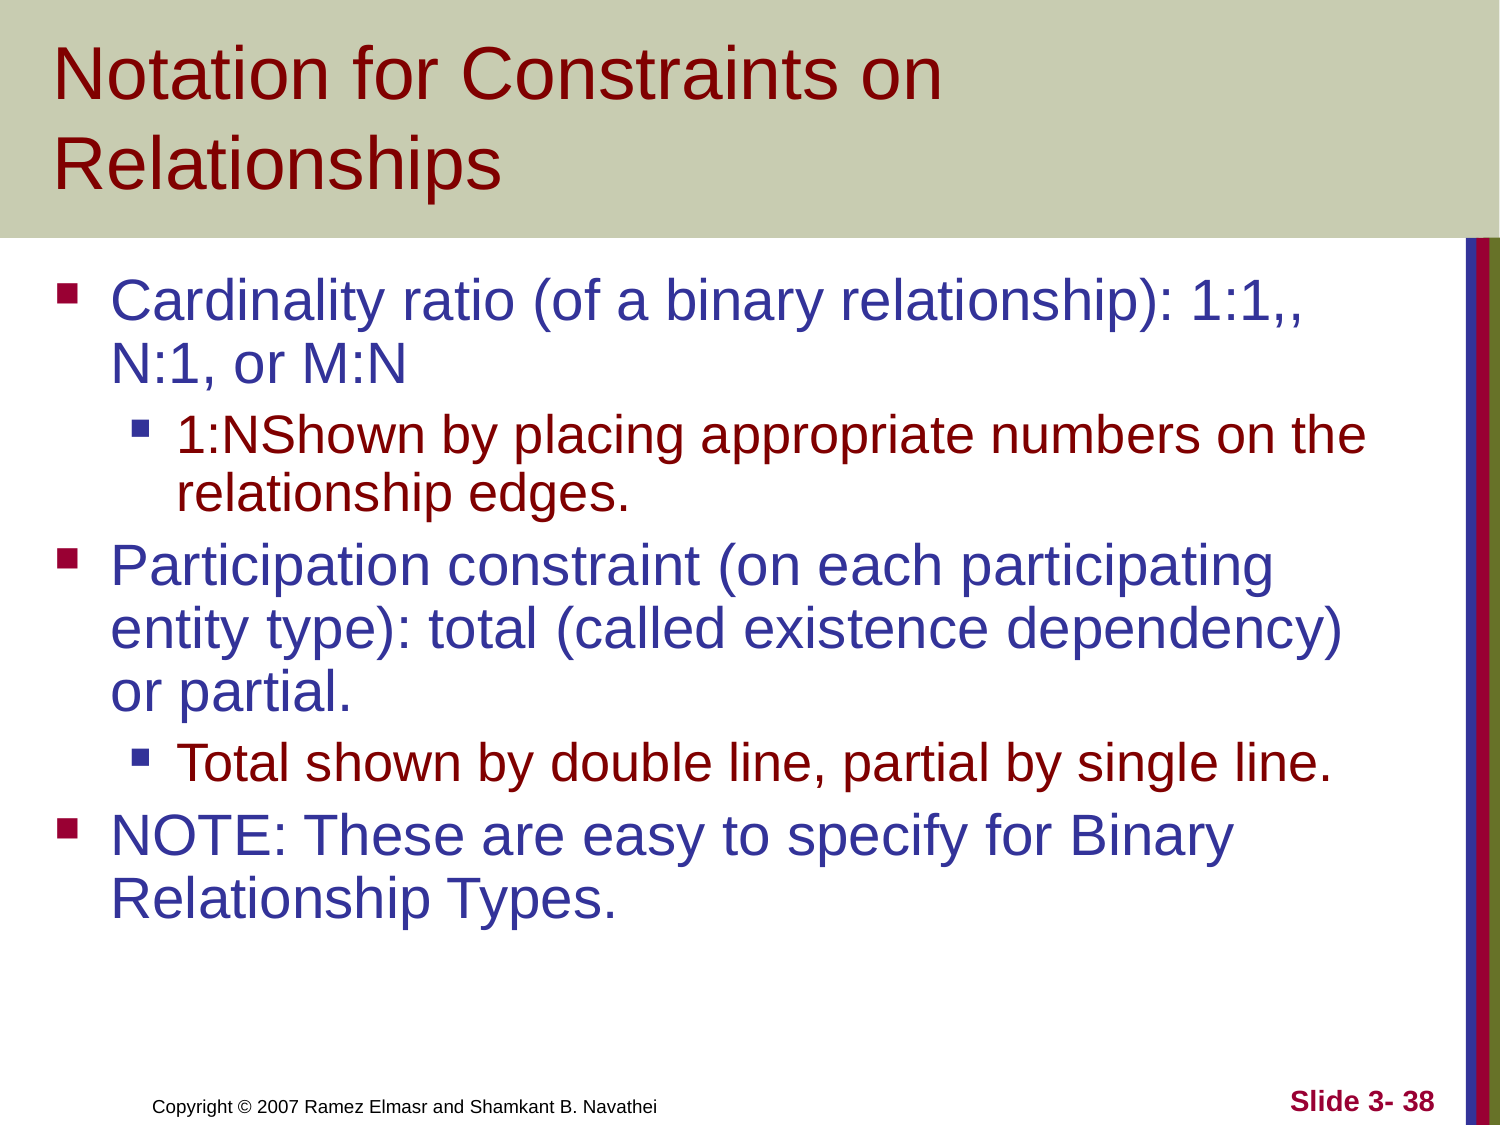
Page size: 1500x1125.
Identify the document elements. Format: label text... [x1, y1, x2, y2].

list Cardinality ratio (of a binary relationship): 1:1,, N:1, or M:N 1:NShown by placing appropriate numbers on the relationship edges. Participation constraint (on each participating entity type): total (called existence dependency) or partial. Total shown by double line, partial by single line. NOTE: These are easy to specify for Binary Relationship Types. [39, 262, 1400, 1013]
slide_number Slide 3- 38 [1137, 1050, 1450, 1125]
title Notation for Constraints on Relationships [37, 49, 1317, 213]
